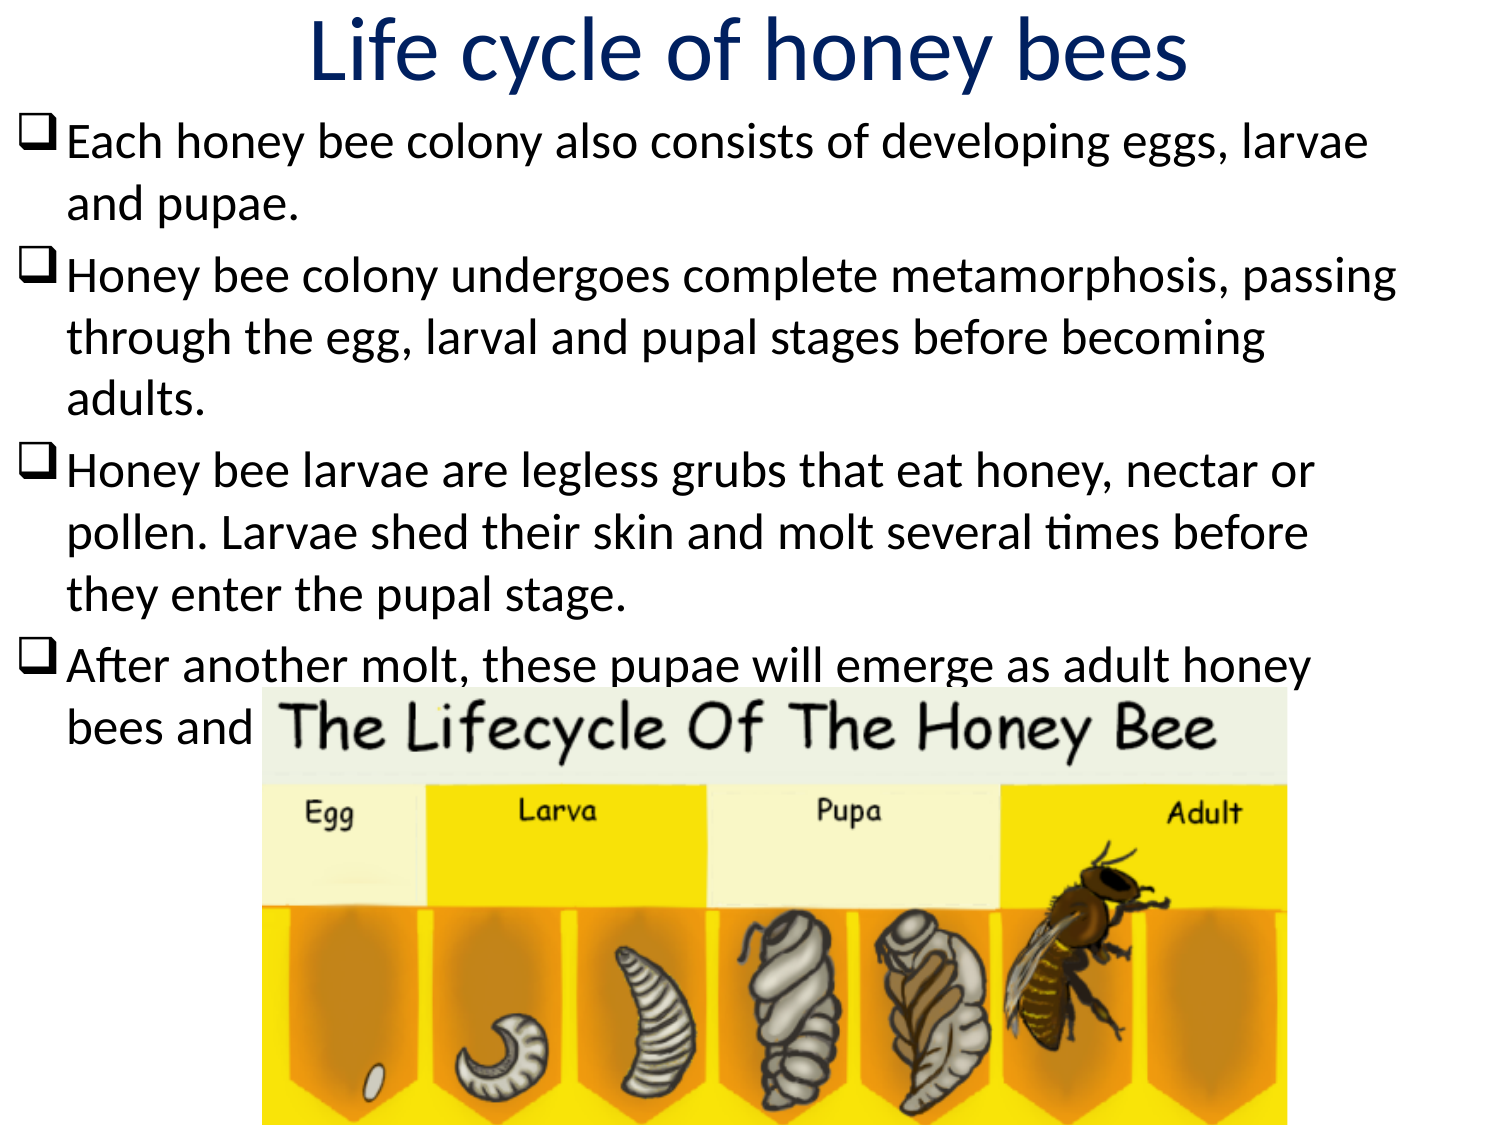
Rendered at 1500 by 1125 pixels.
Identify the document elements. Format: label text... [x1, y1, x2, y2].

picture [261, 687, 1288, 1125]
list Each honey bee colony also consists of developing eggs, larvae and pupae. Honey bee colony undergoes complete metamorphosis, passing through the egg, larval and pupal stages before becoming adults. Honey bee larvae are legless grubs that eat honey, nectar or pollen. Larvae shed their skin and molt several times before they enter the pupal stage. After another molt, these pupae will emerge as adult honey bees and begin to perform specialized tasks for the colony. [0, 99, 1425, 763]
title Life cycle of honey bees [75, 0, 1425, 99]
